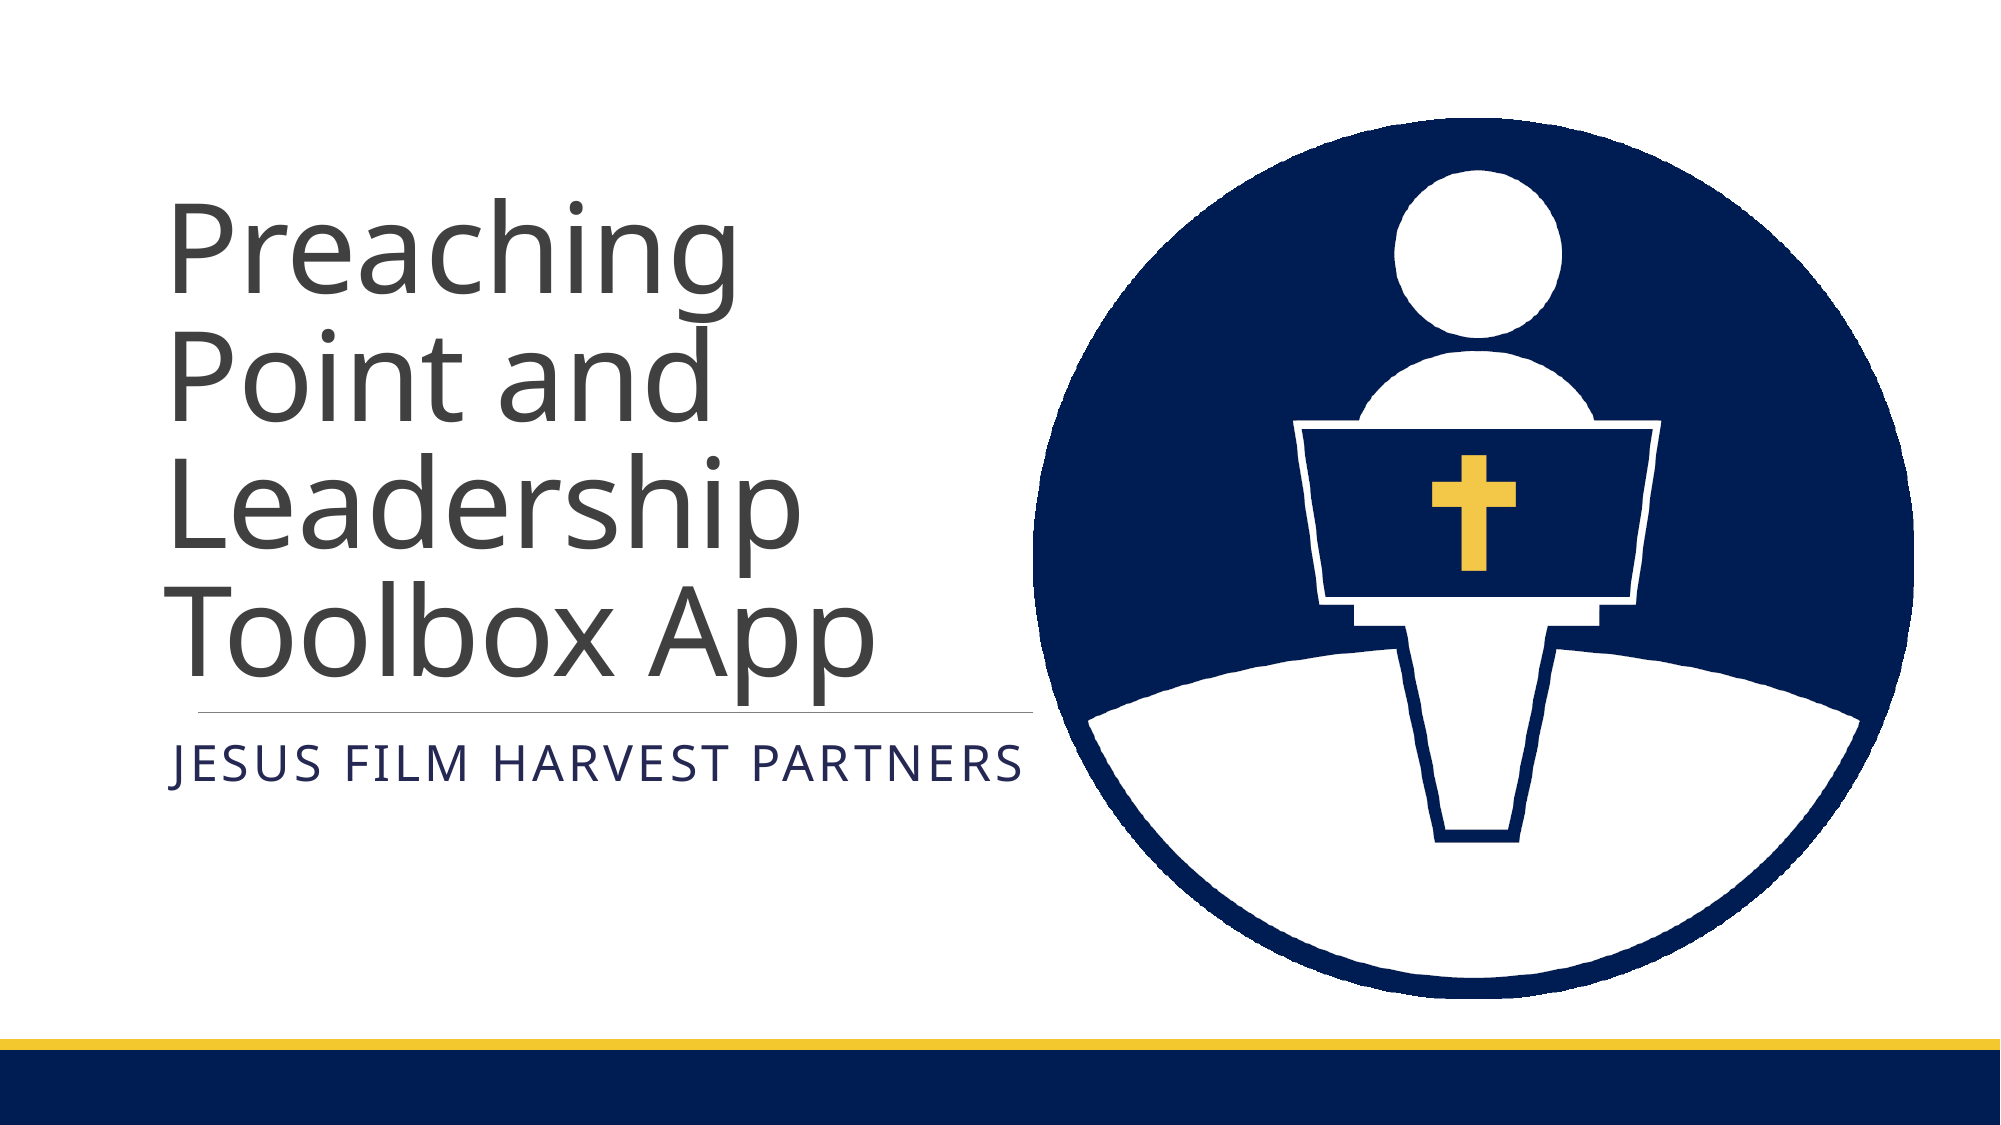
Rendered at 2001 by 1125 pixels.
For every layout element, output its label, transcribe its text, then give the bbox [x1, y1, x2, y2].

picture [1033, 117, 1915, 1000]
title Preaching Point and Leadership Toolbox App [148, 124, 993, 710]
subtitle JESUS Film harvest partners [157, 730, 1030, 919]
